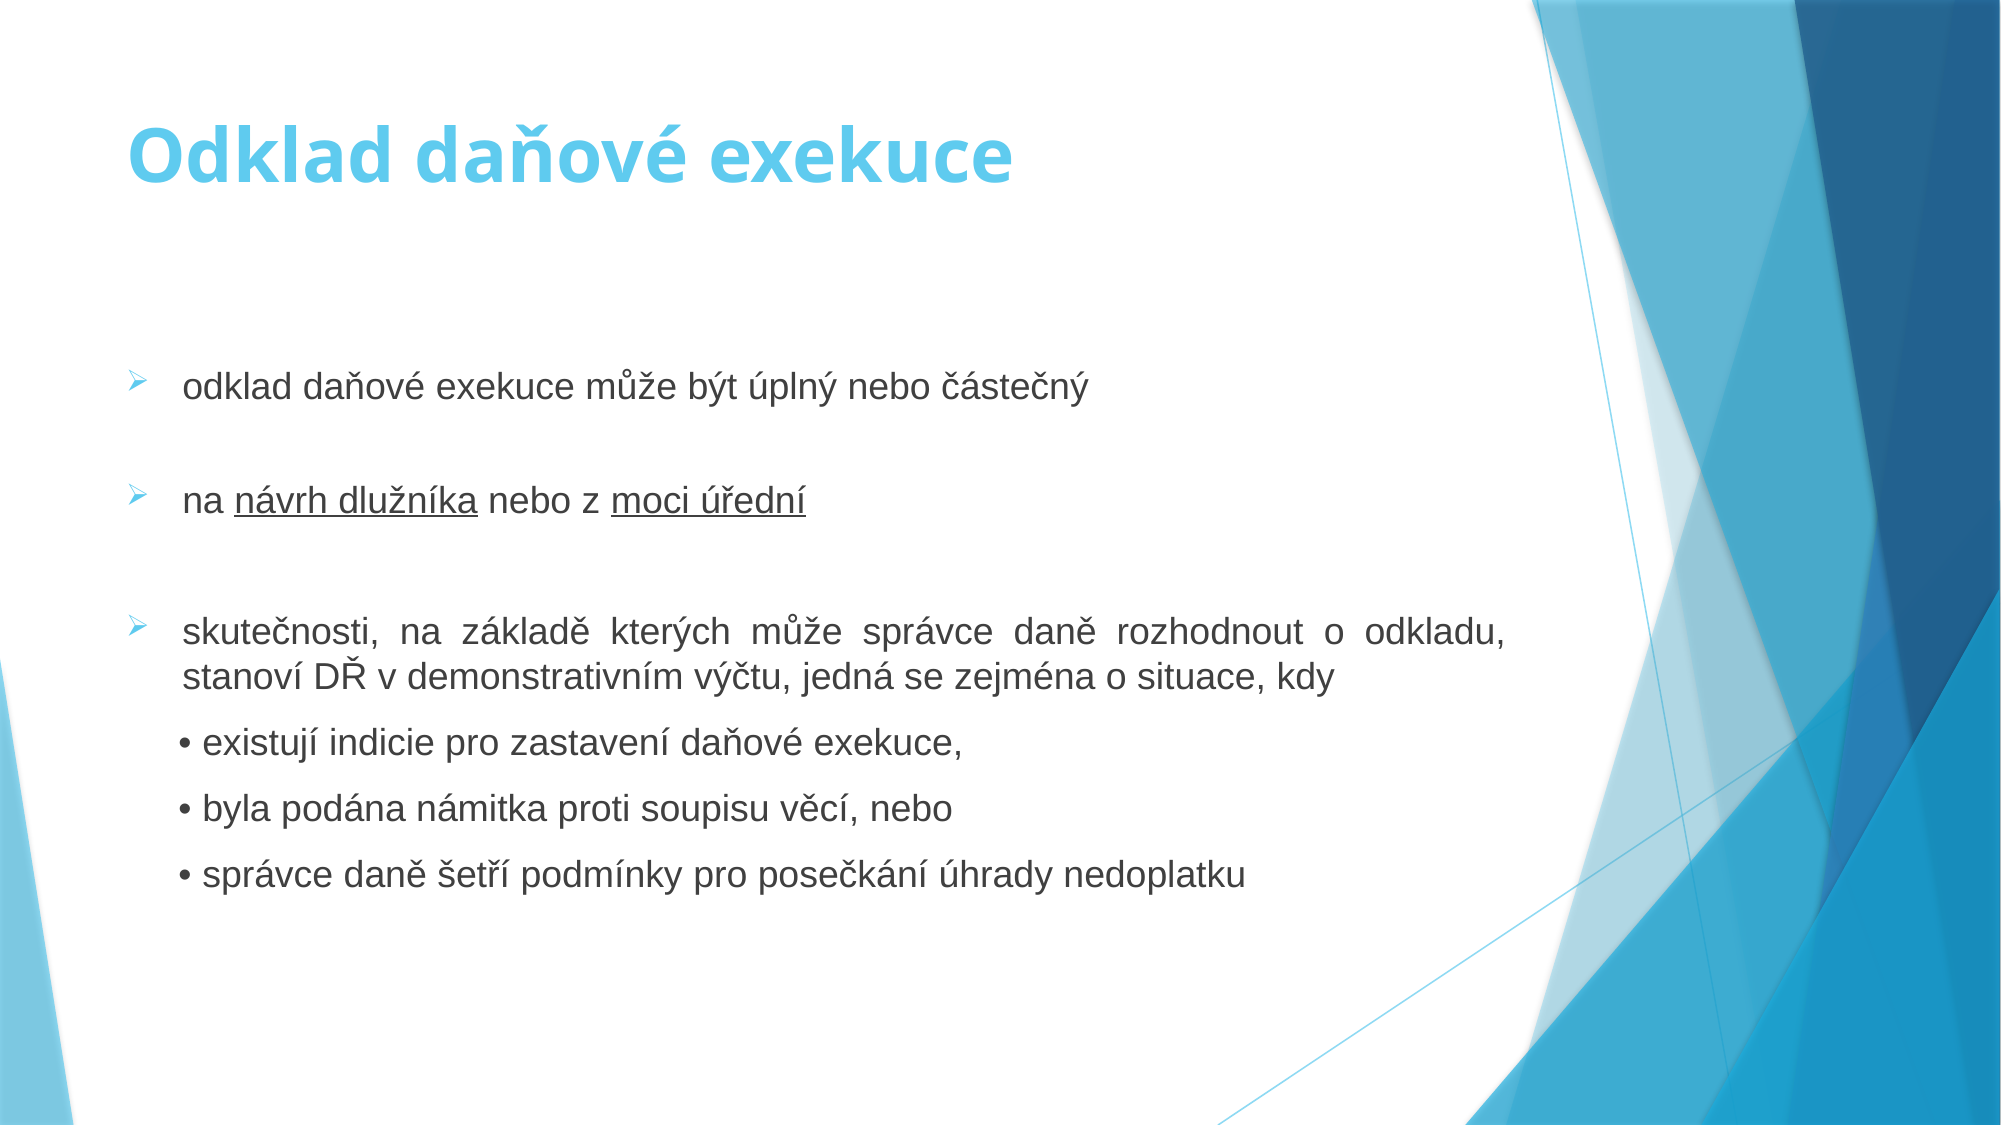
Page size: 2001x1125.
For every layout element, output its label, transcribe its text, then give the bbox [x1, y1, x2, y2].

title Odklad daňové exekuce [111, 99, 1522, 317]
list odklad daňové exekuce může být úplný nebo částečný na návrh dlužníka nebo z moci úřední skutečnosti, na základě kterých může správce daně rozhodnout o odkladu, stanoví DŘ v demonstrativním výčtu, jedná se zejména o situace, kdy • existují indicie pro zastavení daňové exekuce, • byla podána námitka proti soupisu věcí, nebo • správce daně šetří podmínky pro posečkání úhrady nedoplatku [111, 354, 1522, 992]
